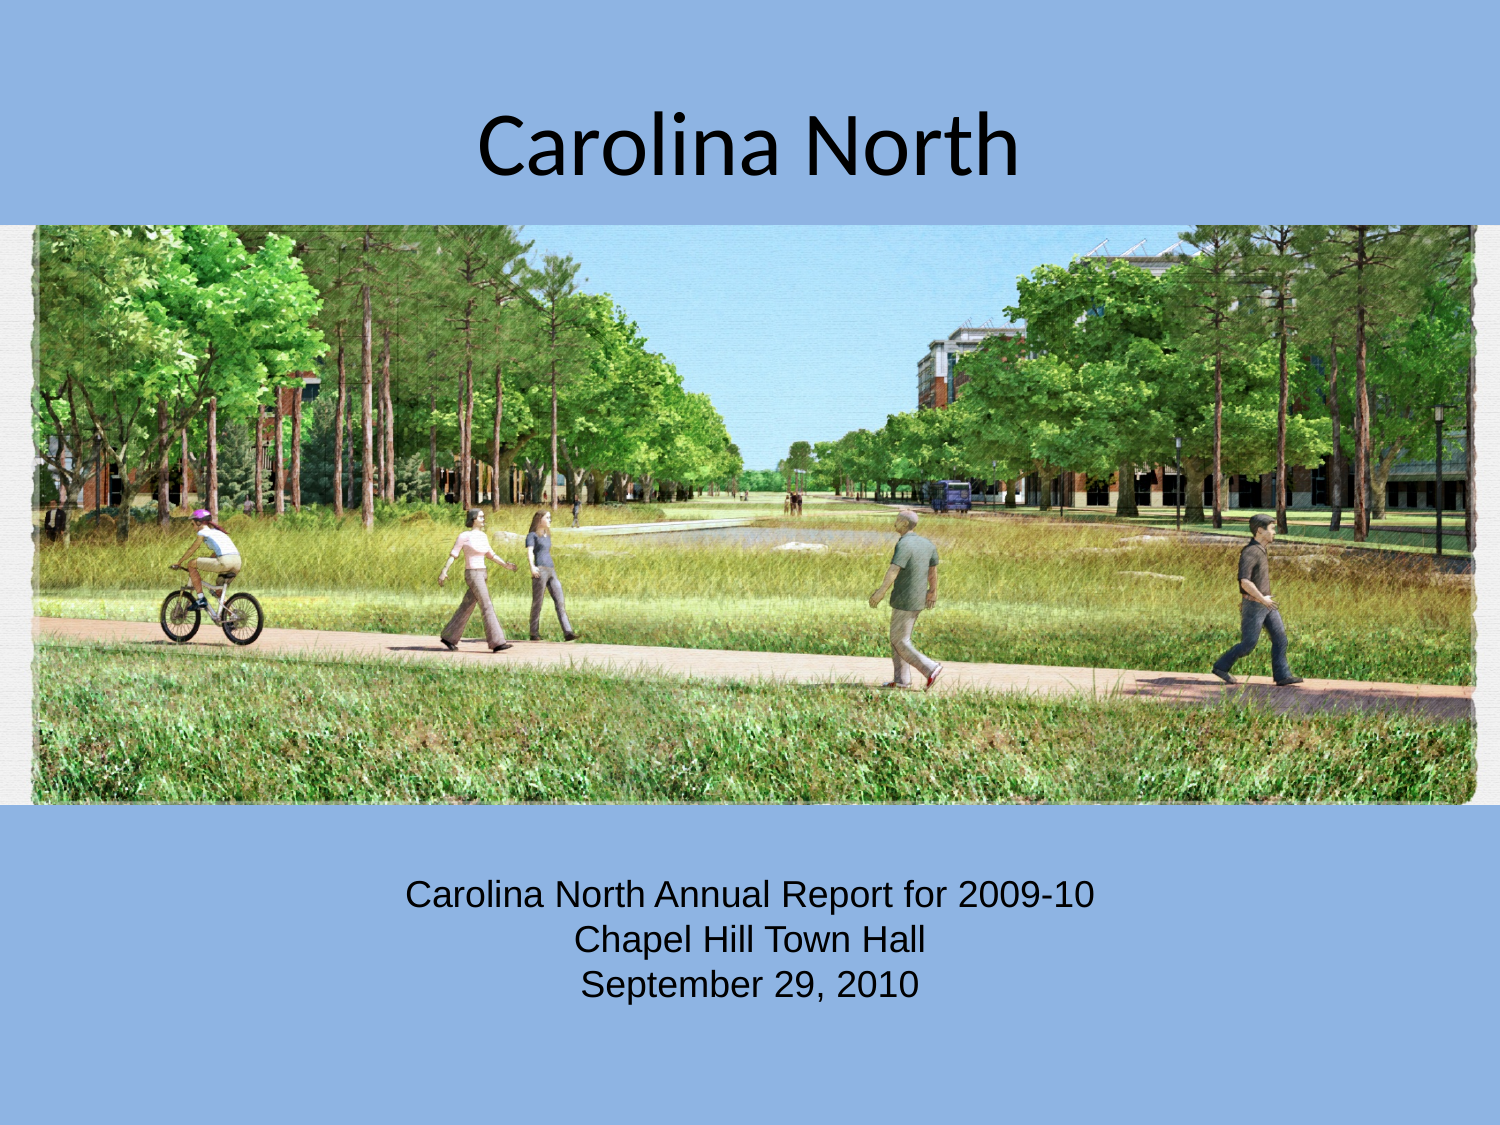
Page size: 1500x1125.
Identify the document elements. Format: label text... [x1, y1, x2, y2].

text_box Carolina North Annual Report for 2009-10 Chapel Hill Town Hall September 29, 2010 [262, 862, 1238, 1013]
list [0, 224, 1500, 806]
title Carolina North [74, 44, 1426, 223]
